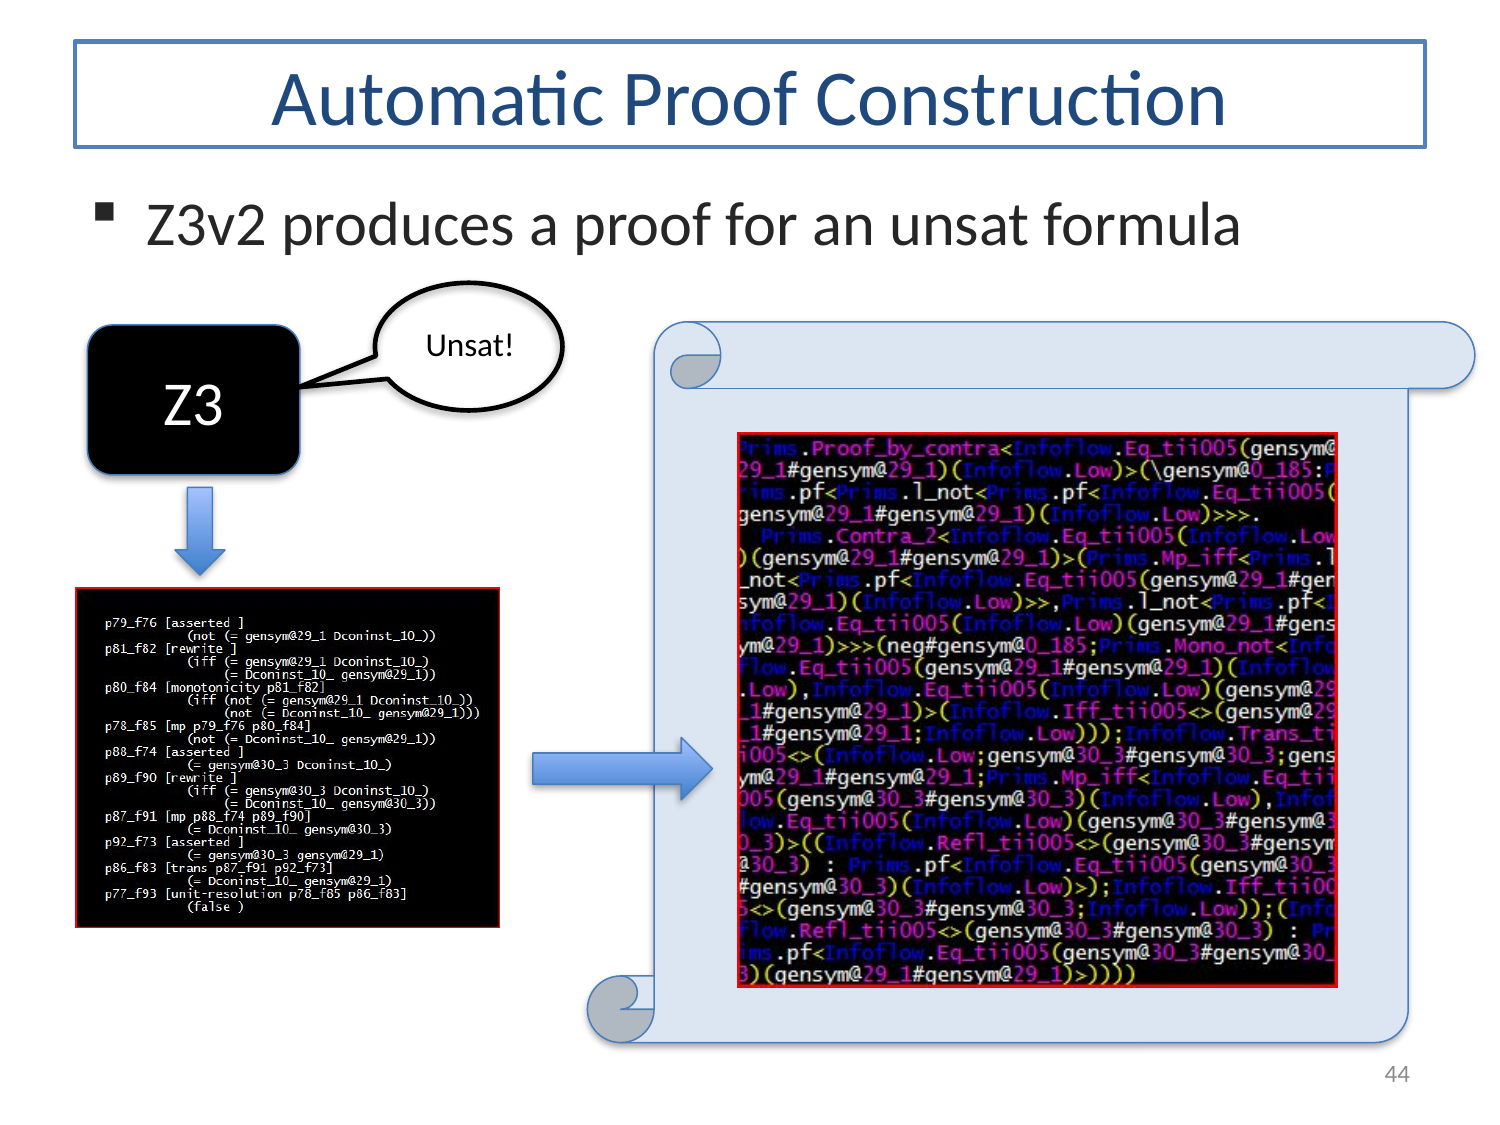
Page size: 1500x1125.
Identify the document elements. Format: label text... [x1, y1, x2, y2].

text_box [587, 321, 1476, 1043]
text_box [87, 282, 563, 476]
slide_number 44 [1074, 1052, 1425, 1103]
text_box [174, 486, 226, 576]
list Z3v2 produces a proof for an unsat formula [75, 174, 1425, 1075]
text_box [532, 752, 582, 786]
picture [74, 587, 500, 929]
title Automatic Proof Construction [73, 39, 1427, 149]
